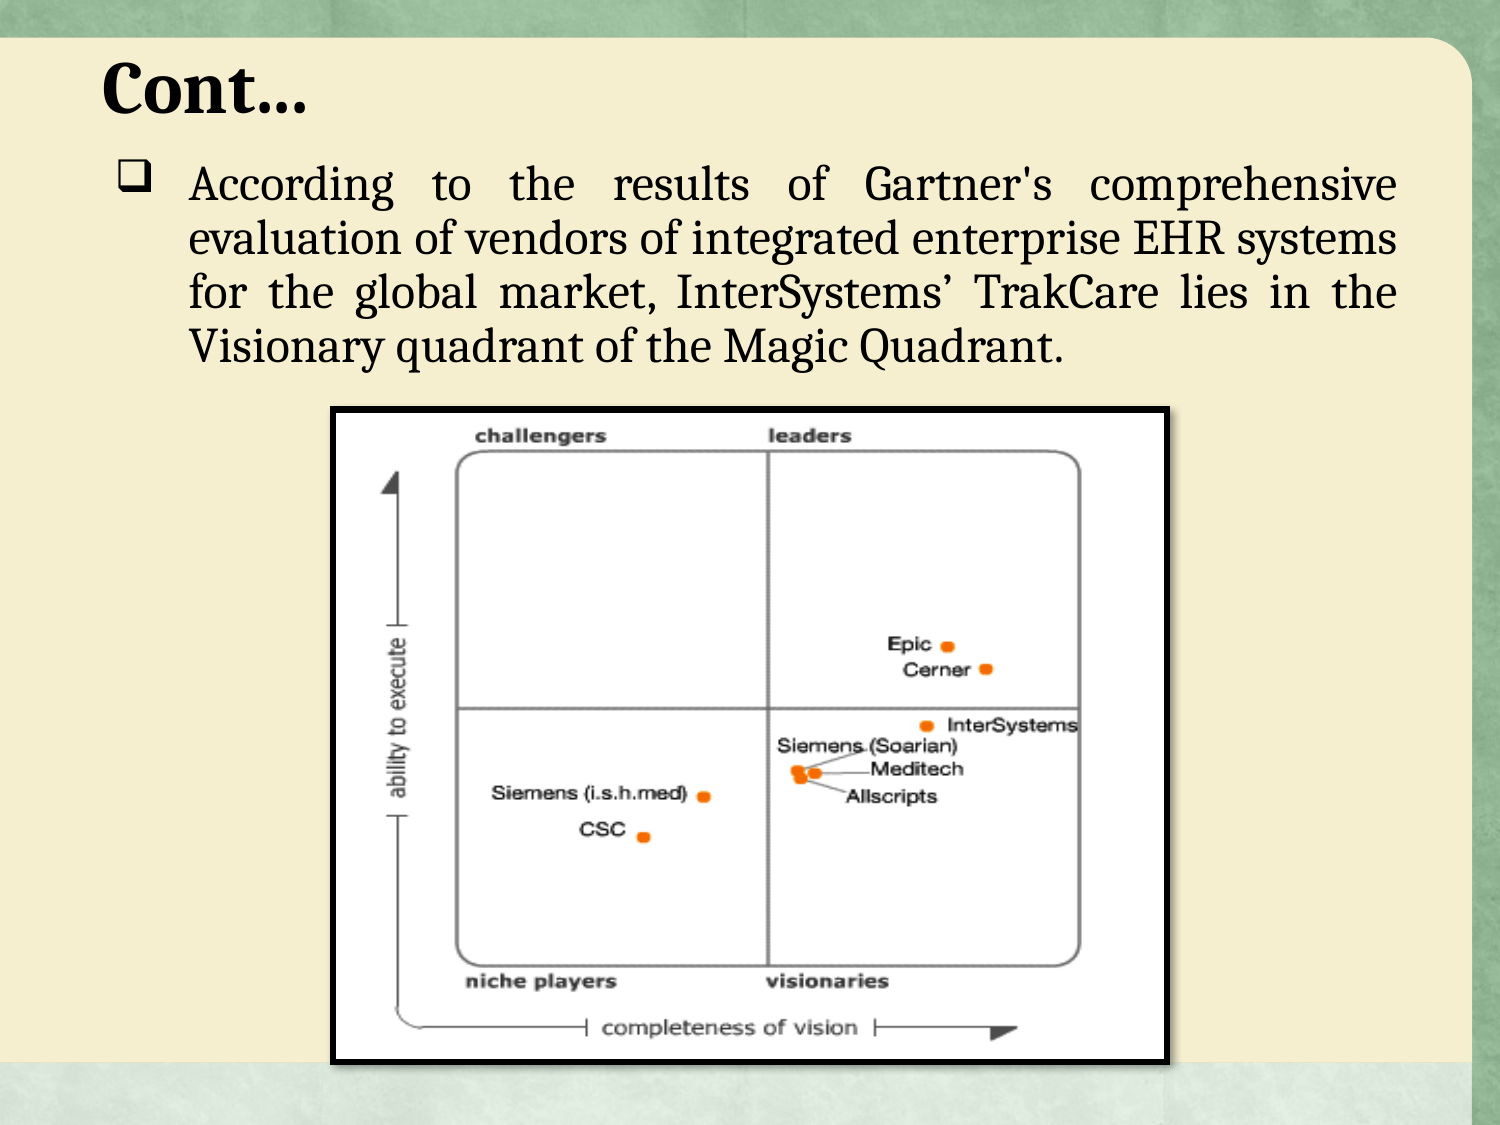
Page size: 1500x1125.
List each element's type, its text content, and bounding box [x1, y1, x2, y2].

list According to the results of Gartner's comprehensive evaluation of vendors of integrated enterprise EHR systems for the global market, InterSystems’ TrakCare lies in the Visionary quadrant of the Magic Quadrant. [99, 149, 1413, 1088]
picture [335, 411, 1165, 1060]
text_box Cont... [87, 37, 1413, 138]
